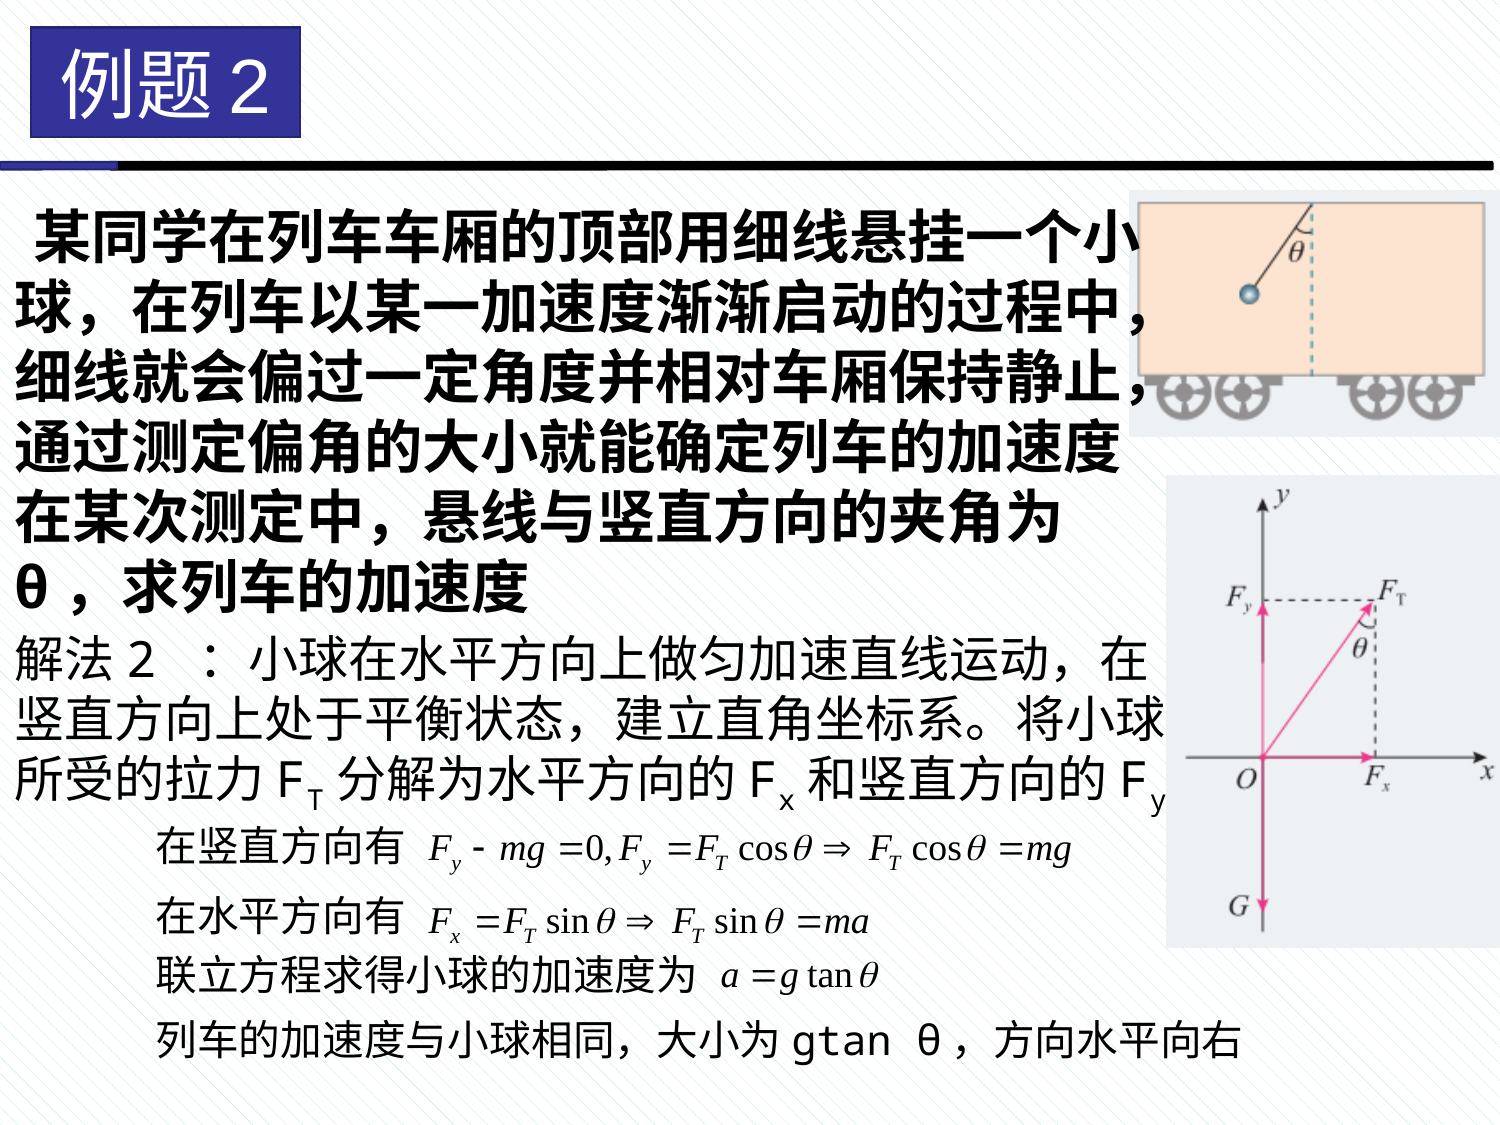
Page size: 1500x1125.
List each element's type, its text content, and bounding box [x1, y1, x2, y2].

picture [1129, 190, 1500, 437]
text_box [140, 941, 1161, 1007]
text_box [117, 160, 1494, 171]
text_box 解法2 ：小球在水平方向上做匀加速直线运动，在竖直方向上处于平衡状态，建立直角坐标系。将小球所受的拉力FT分解为水平方向的Fx和竖直方向的Fy [0, 701, 1166, 823]
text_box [140, 882, 1161, 941]
text_box [0, 160, 119, 171]
text_box 某同学在列车车厢的顶部用细线悬挂一个小球，在列车以某一加速度渐渐启动的过程中，细线就会偏过一定角度并相对车厢保持静止，通过测定偏角的大小就能确定列车的加速度在某次测定中，悬线与竖直方向的夹角为θ，求列车的加速度 [0, 192, 1167, 701]
text_box 列车的加速度与小球相同，大小为gtan θ，方向水平向右 [140, 1006, 1477, 1072]
picture [1166, 475, 1500, 948]
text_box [140, 812, 1161, 882]
text_box 例题2 [30, 26, 301, 138]
